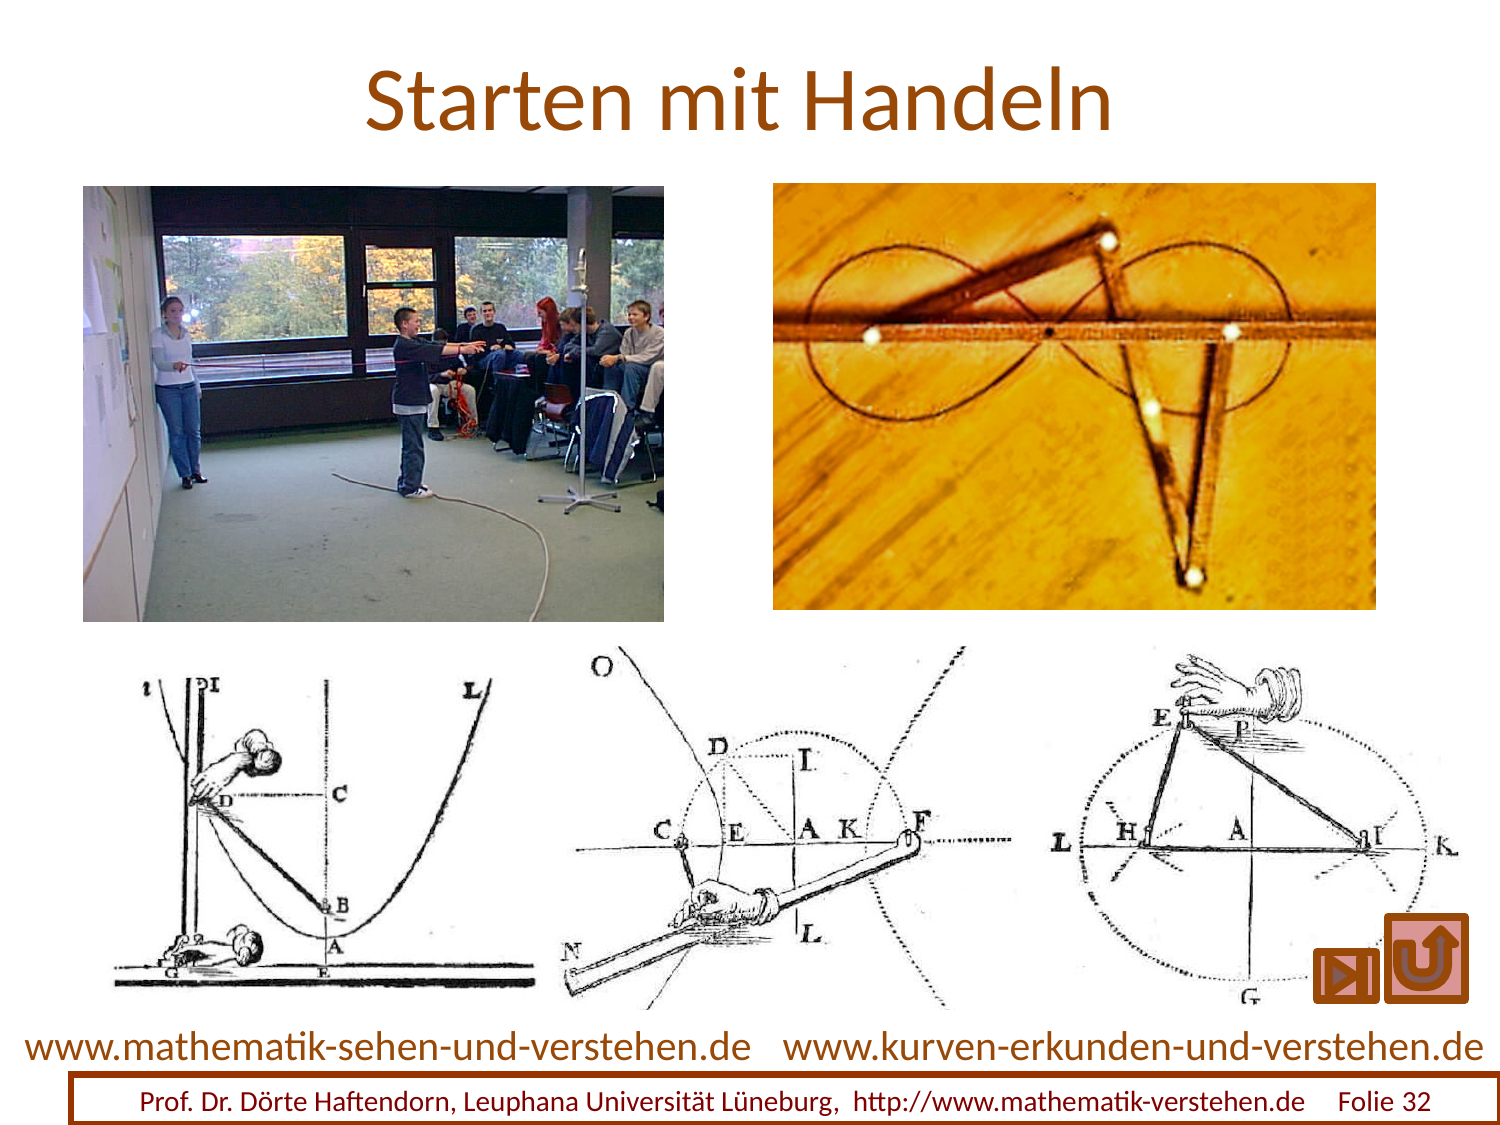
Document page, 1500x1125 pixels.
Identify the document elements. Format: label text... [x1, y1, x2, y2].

text_box www.mathematik-sehen-und-verstehen.de [9, 1011, 767, 1077]
picture [100, 644, 1462, 1011]
text_box www.kurven-erkunden-und-verstehen.de [768, 1011, 1500, 1077]
picture [773, 182, 1377, 610]
title Starten mit Handeln [64, 0, 1415, 188]
text_box Prof. Dr. Dörte Haftendorn, Leuphana Universität Lüneburg, http://www.mathematik-verstehen.de Folie 32 [70, 1074, 1500, 1125]
picture [83, 186, 664, 622]
